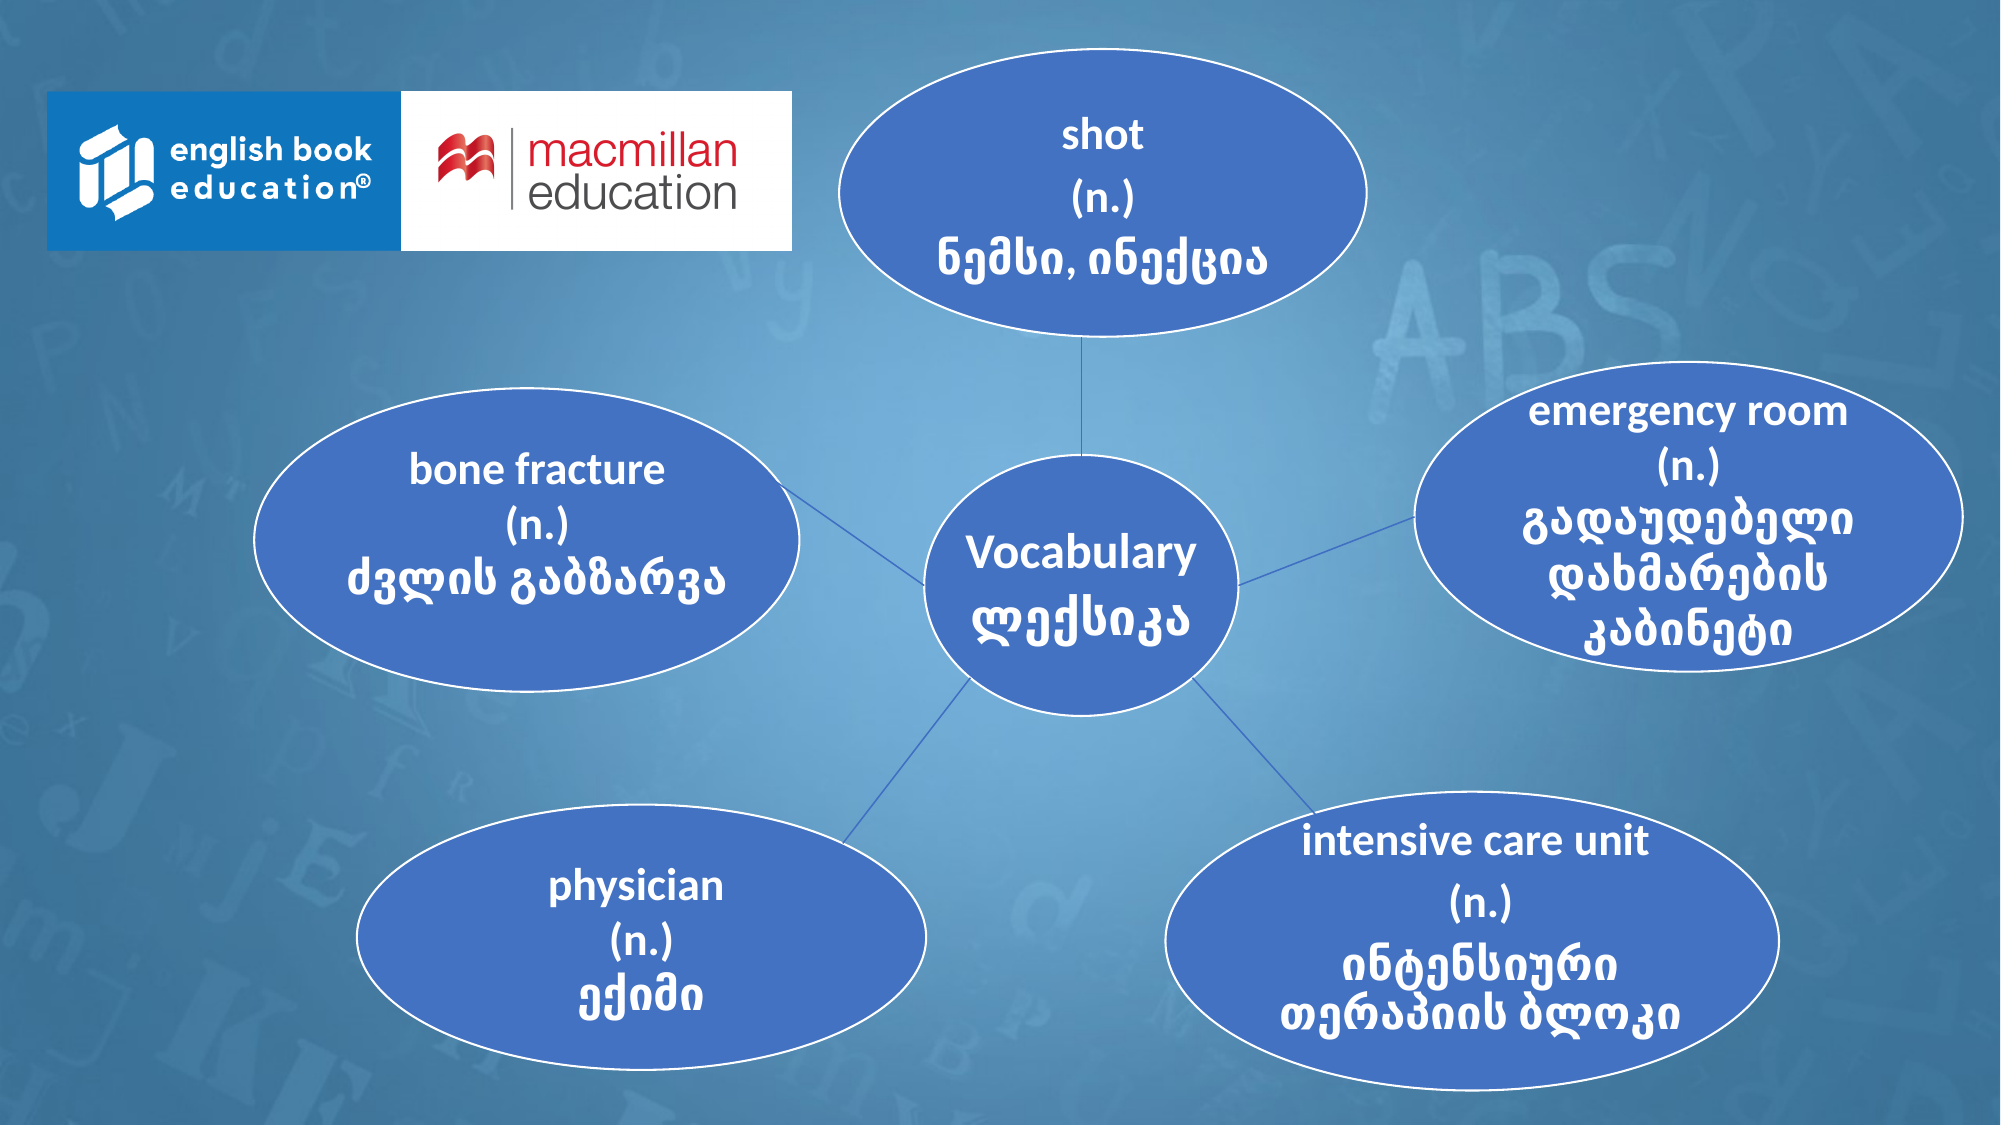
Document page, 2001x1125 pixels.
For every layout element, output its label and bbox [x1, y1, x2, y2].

picture [0, 0, 2001, 1125]
text_box [1192, 677, 1317, 816]
text_box [842, 677, 971, 844]
text_box [1238, 516, 1415, 586]
text_box [199, 48, 1963, 1117]
text_box [767, 475, 925, 586]
